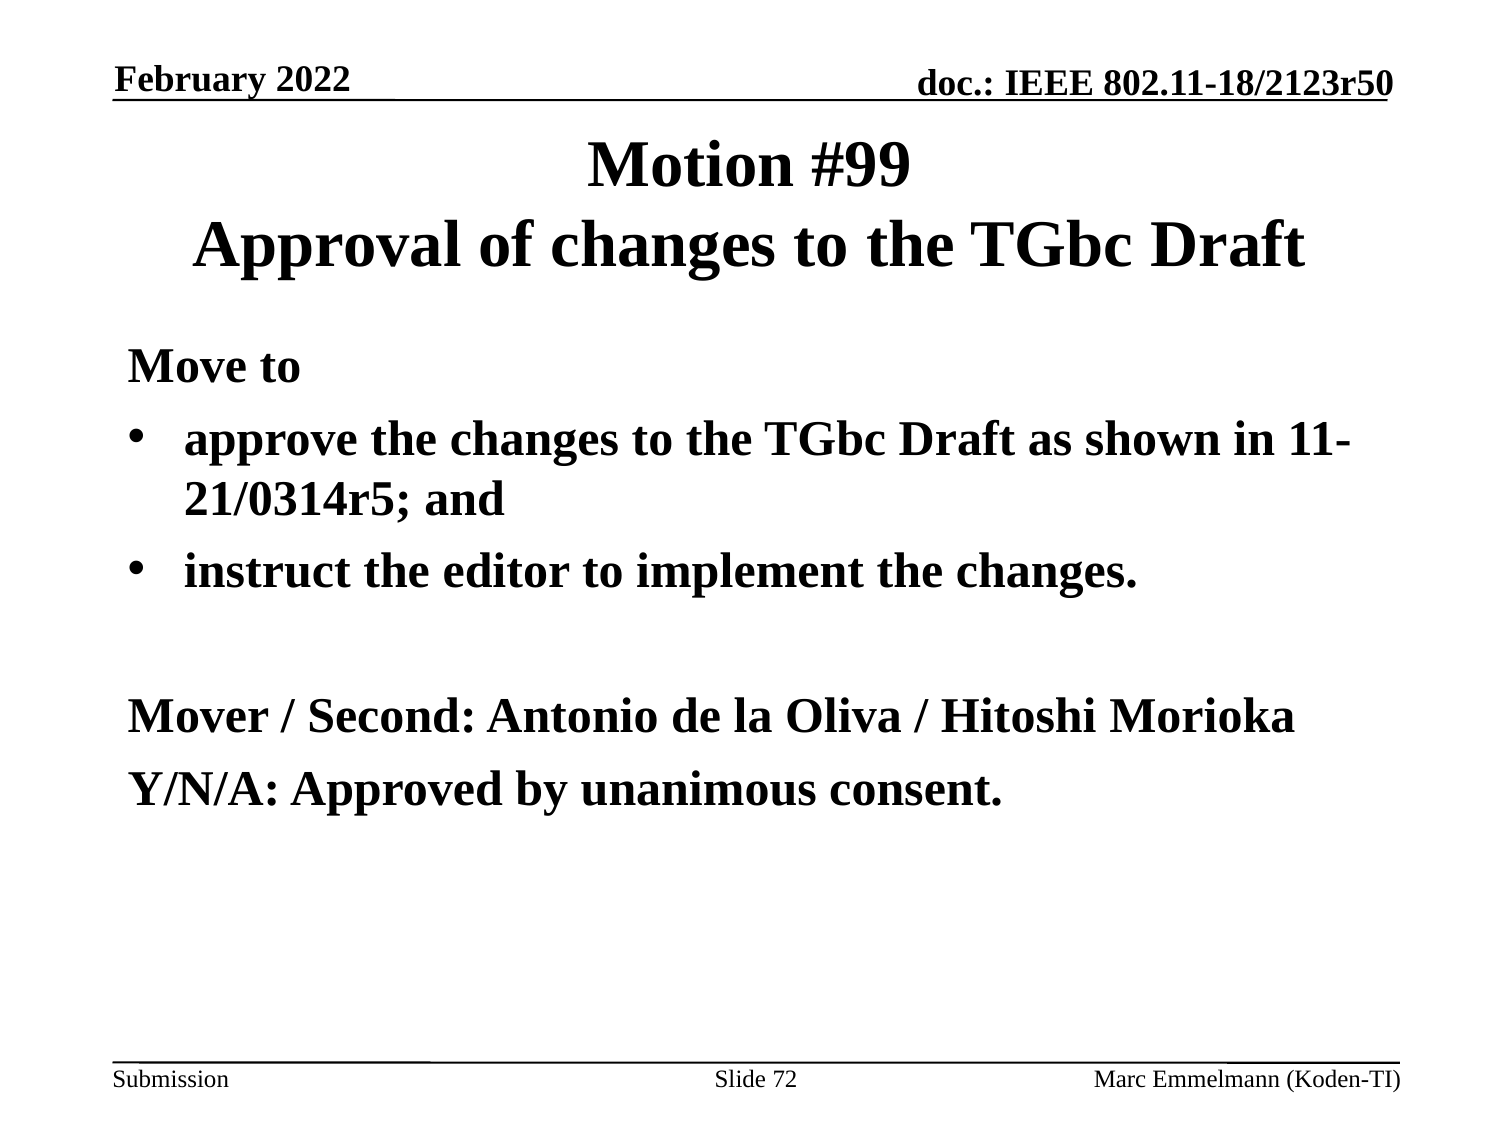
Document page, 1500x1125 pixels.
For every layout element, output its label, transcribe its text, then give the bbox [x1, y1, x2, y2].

list Move to approve the changes to the TGbc Draft as shown in 11-21/0314r5; and instruct the editor to implement the changes. Mover / Second: Antonio de la Oliva / Hitoshi Morioka Y/N/A: Approved by unanimous consent. [112, 324, 1388, 1000]
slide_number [114, 54, 423, 100]
title Motion #99 Approval of changes to the TGbc Draft [112, 112, 1388, 288]
footer Marc Emmelmann (Koden-TI) [878, 1061, 1402, 1093]
slide_number Slide 72 [712, 1061, 800, 1123]
